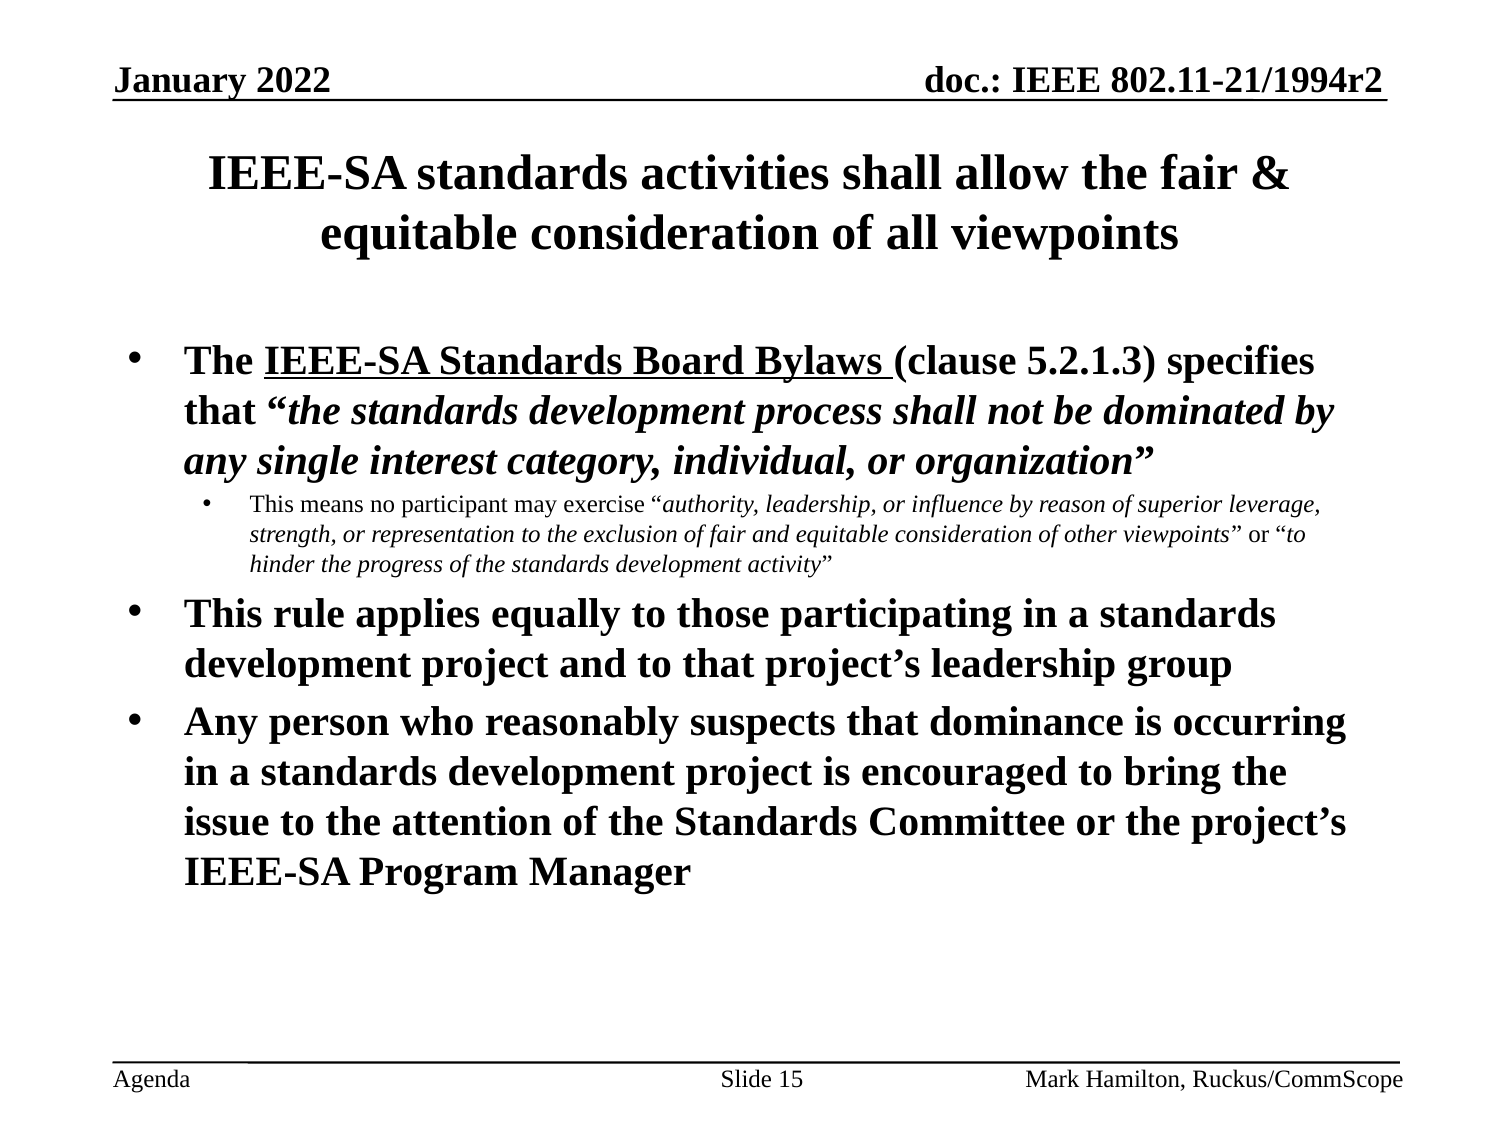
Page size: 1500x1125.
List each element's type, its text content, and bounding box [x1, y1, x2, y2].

list The IEEE-SA Standards Board Bylaws (clause 5.2.1.3) specifies that “the standards development process shall not be dominated by any single interest category, individual, or organization” This means no participant may exercise “authority, leadership, or influence by reason of superior leverage, strength, or representation to the exclusion of fair and equitable consideration of other viewpoints” or “to hinder the progress of the standards development activity” This rule applies equally to those participating in a standards development project and to that project’s leadership group Any person who reasonably suspects that dominance is occurring in a standards development project is encouraged to bring the issue to the attention of the Standards Committee or the project’s IEEE-SA Program Manager [112, 324, 1388, 1000]
title IEEE-SA standards activities shall allow the fair & equitable consideration of all viewpoints [112, 112, 1388, 288]
